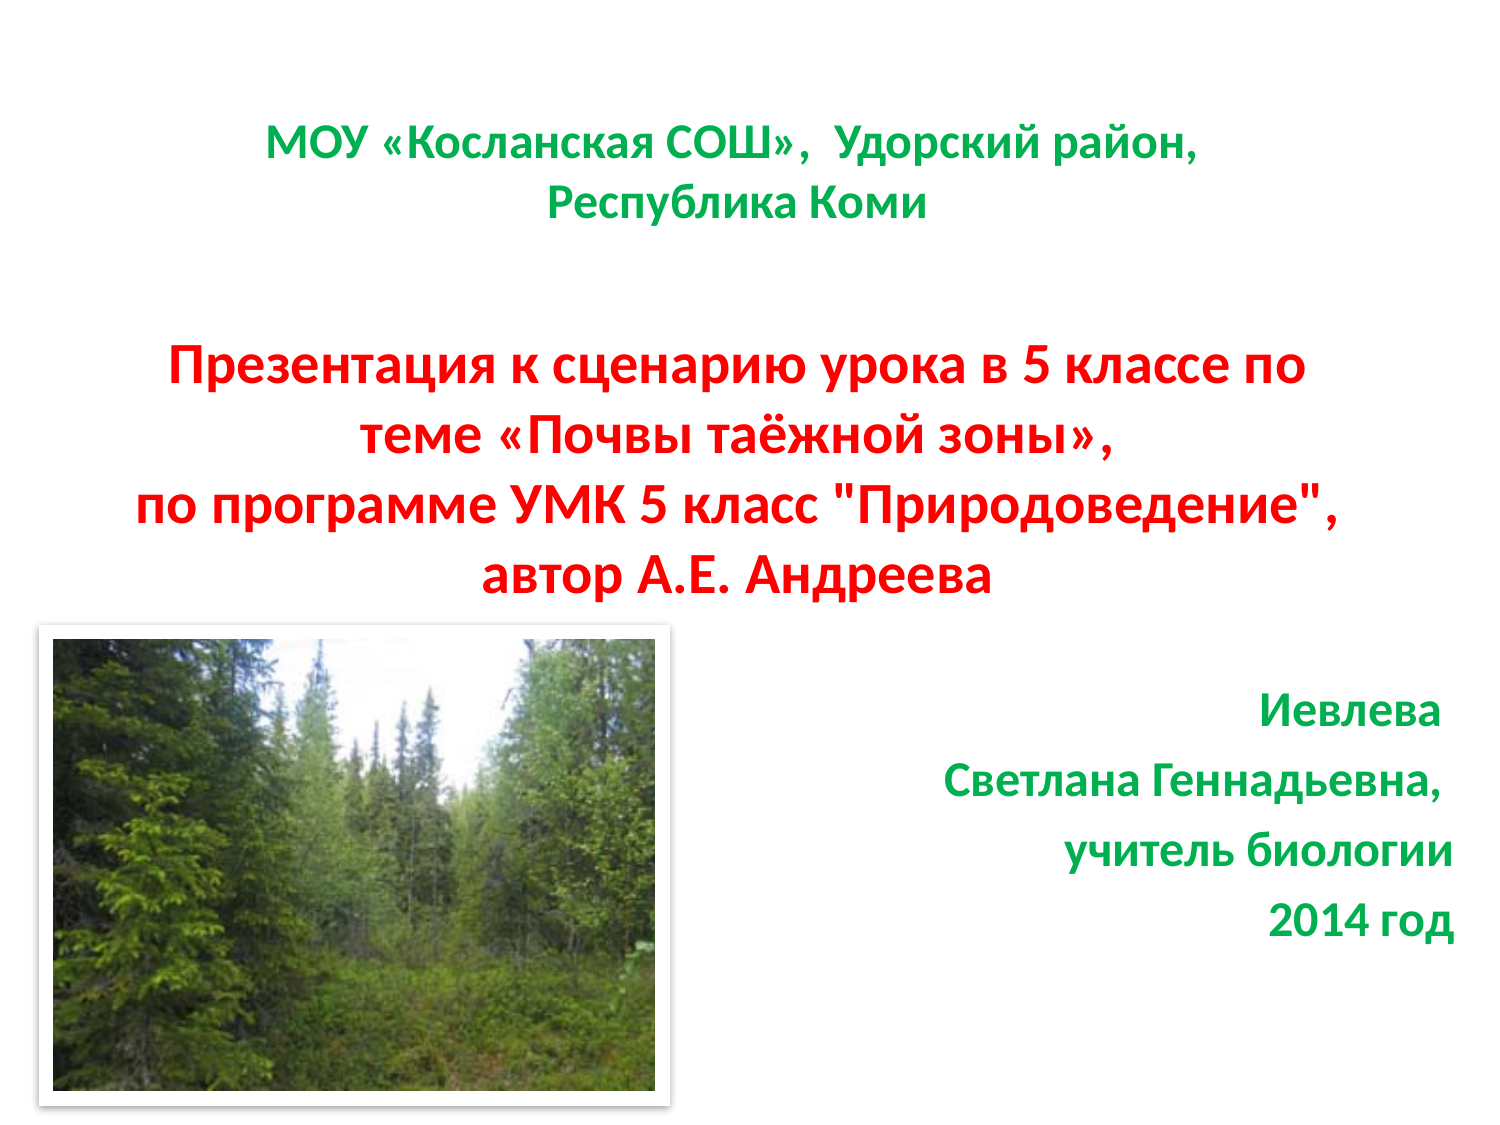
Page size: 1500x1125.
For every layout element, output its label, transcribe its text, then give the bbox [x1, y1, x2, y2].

picture [52, 638, 656, 1092]
title МОУ «Косланская СОШ», Удорский район, Республика Коми [100, 78, 1376, 320]
subtitle Иевлева Светлана Геннадьевна, учитель биологии 2014 год [676, 668, 1470, 957]
text_box Презентация к сценарию урока в 5 классе по теме «Почвы таёжной зоны», по программе УМК 5 класс "Природоведение", автор А.Е. Андреева [100, 344, 1376, 586]
